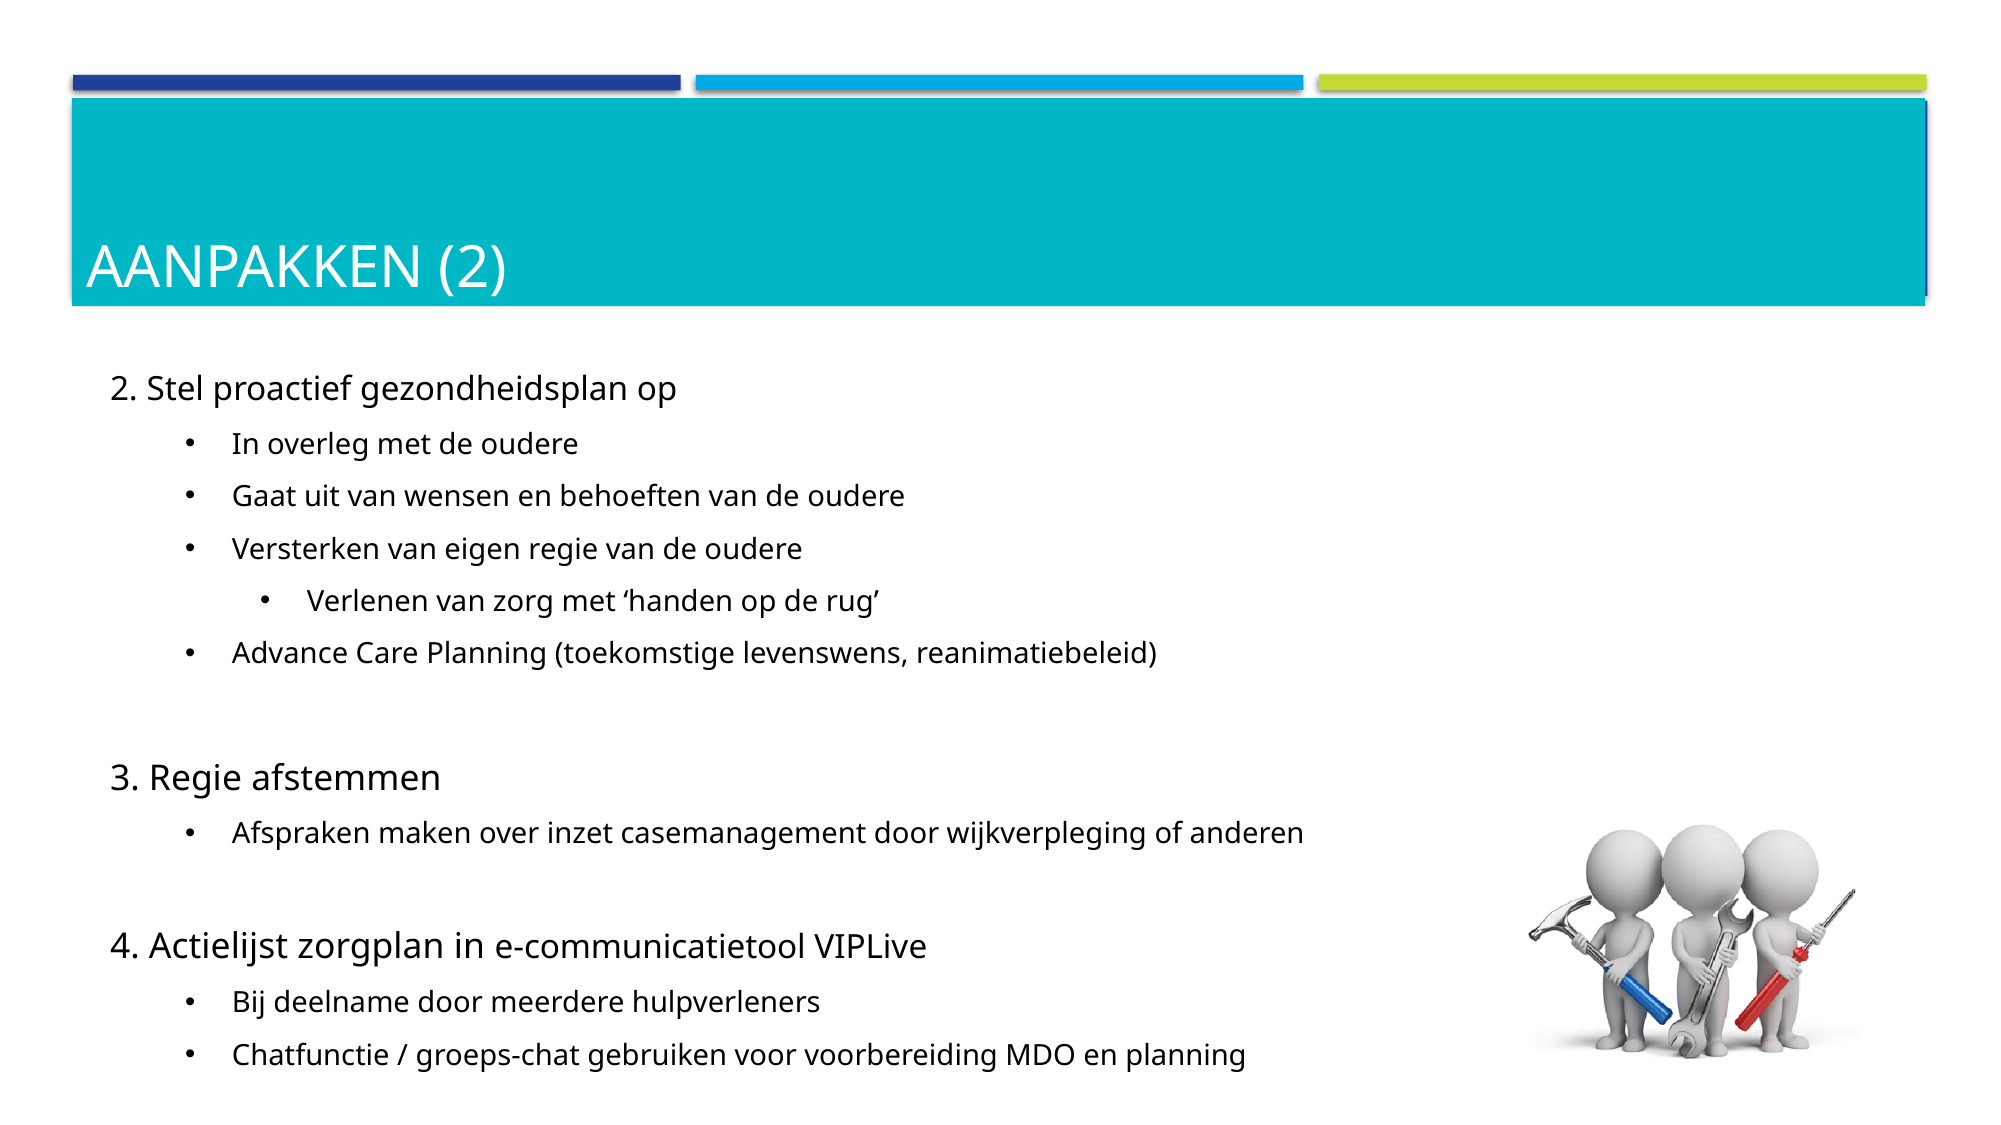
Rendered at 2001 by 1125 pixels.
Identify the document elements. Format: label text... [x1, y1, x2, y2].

text_box 2. Stel proactief gezondheidsplan op In overleg met de oudere Gaat uit van wensen en behoeften van de oudere Versterken van eigen regie van de oudere Verlenen van zorg met ‘handen op de rug’ Advance Care Planning (toekomstige levenswens, reanimatiebeleid) 3. Regie afstemmen Afspraken maken over inzet casemanagement door wijkverpleging of anderen 4. Actielijst zorgplan in e-communicatietool VIPLive Bij deelname door meerdere hulpverleners Chatfunctie / groeps-chat gebruiken voor voorbereiding MDO en planning [95, 340, 1835, 1079]
text_box Aanpakken (2) [71, 98, 1926, 307]
picture [1475, 725, 1907, 1125]
